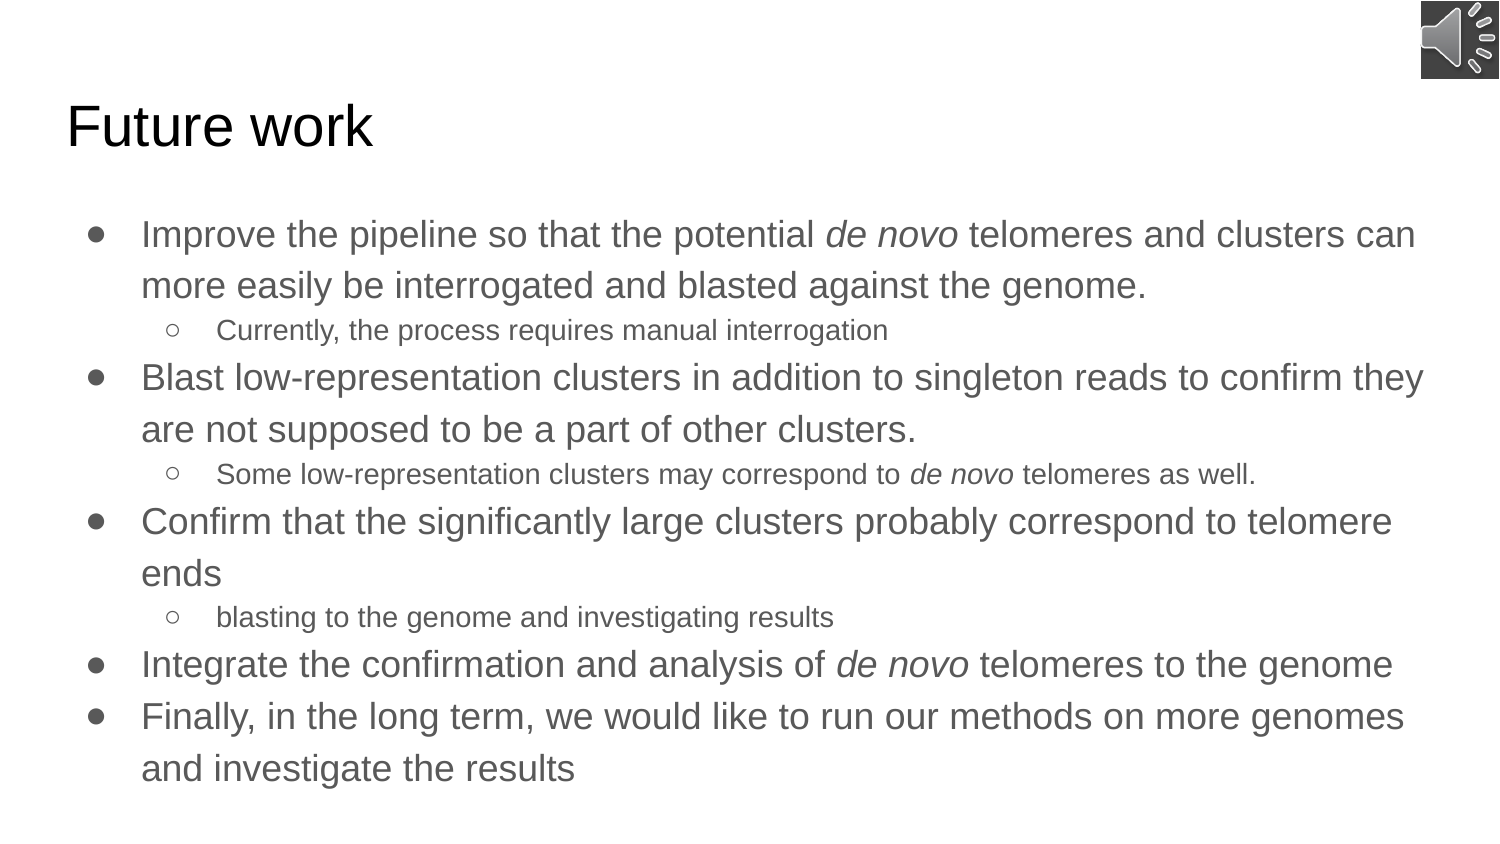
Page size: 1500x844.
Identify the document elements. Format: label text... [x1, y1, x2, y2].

picture [1419, 0, 1500, 81]
title Future work [51, 72, 1449, 167]
list Improve the pipeline so that the potential de novo telomeres and clusters can more easily be interrogated and blasted against the genome. Currently, the process requires manual interrogation Blast low-representation clusters in addition to singleton reads to confirm they are not supposed to be a part of other clusters. Some low-representation clusters may correspond to de novo telomeres as well. Confirm that the significantly large clusters probably correspond to telomere ends blasting to the genome and investigating results Integrate the confirmation and analysis of de novo telomeres to the genome Finally, in the long term, we would like to run our methods on more genomes and investigate the results [51, 187, 1449, 844]
